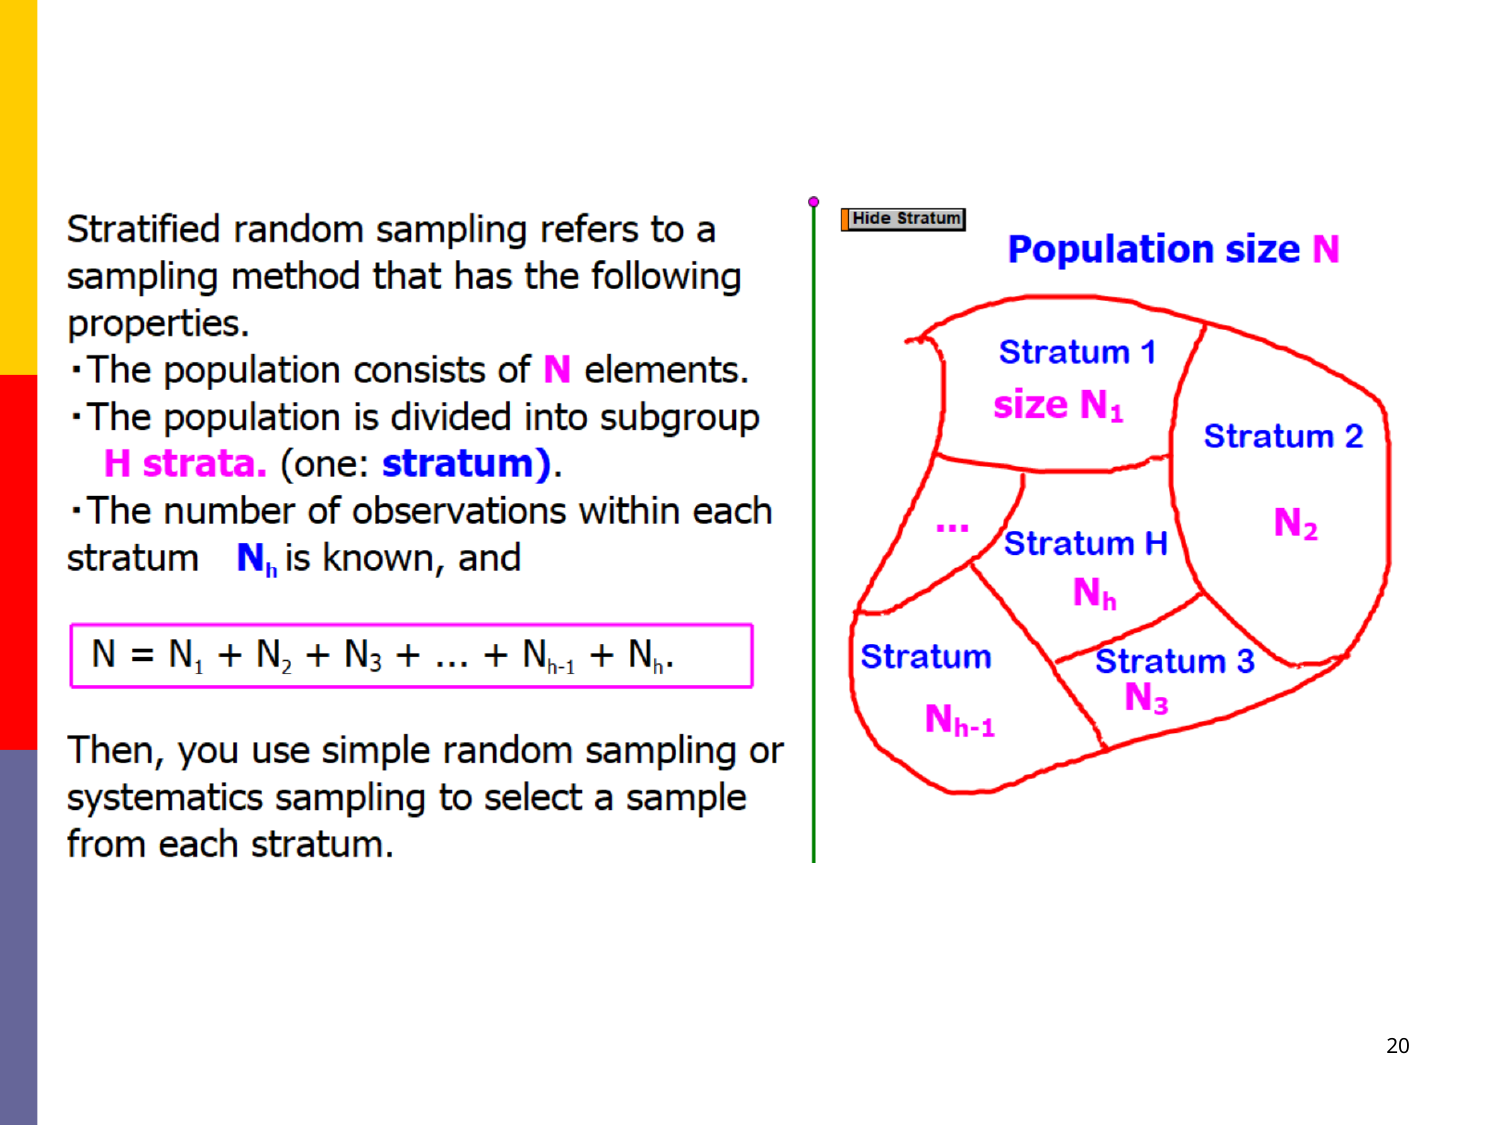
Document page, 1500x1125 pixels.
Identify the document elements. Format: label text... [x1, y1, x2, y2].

picture [40, 196, 1460, 863]
slide_number 20 [1074, 1024, 1426, 1101]
